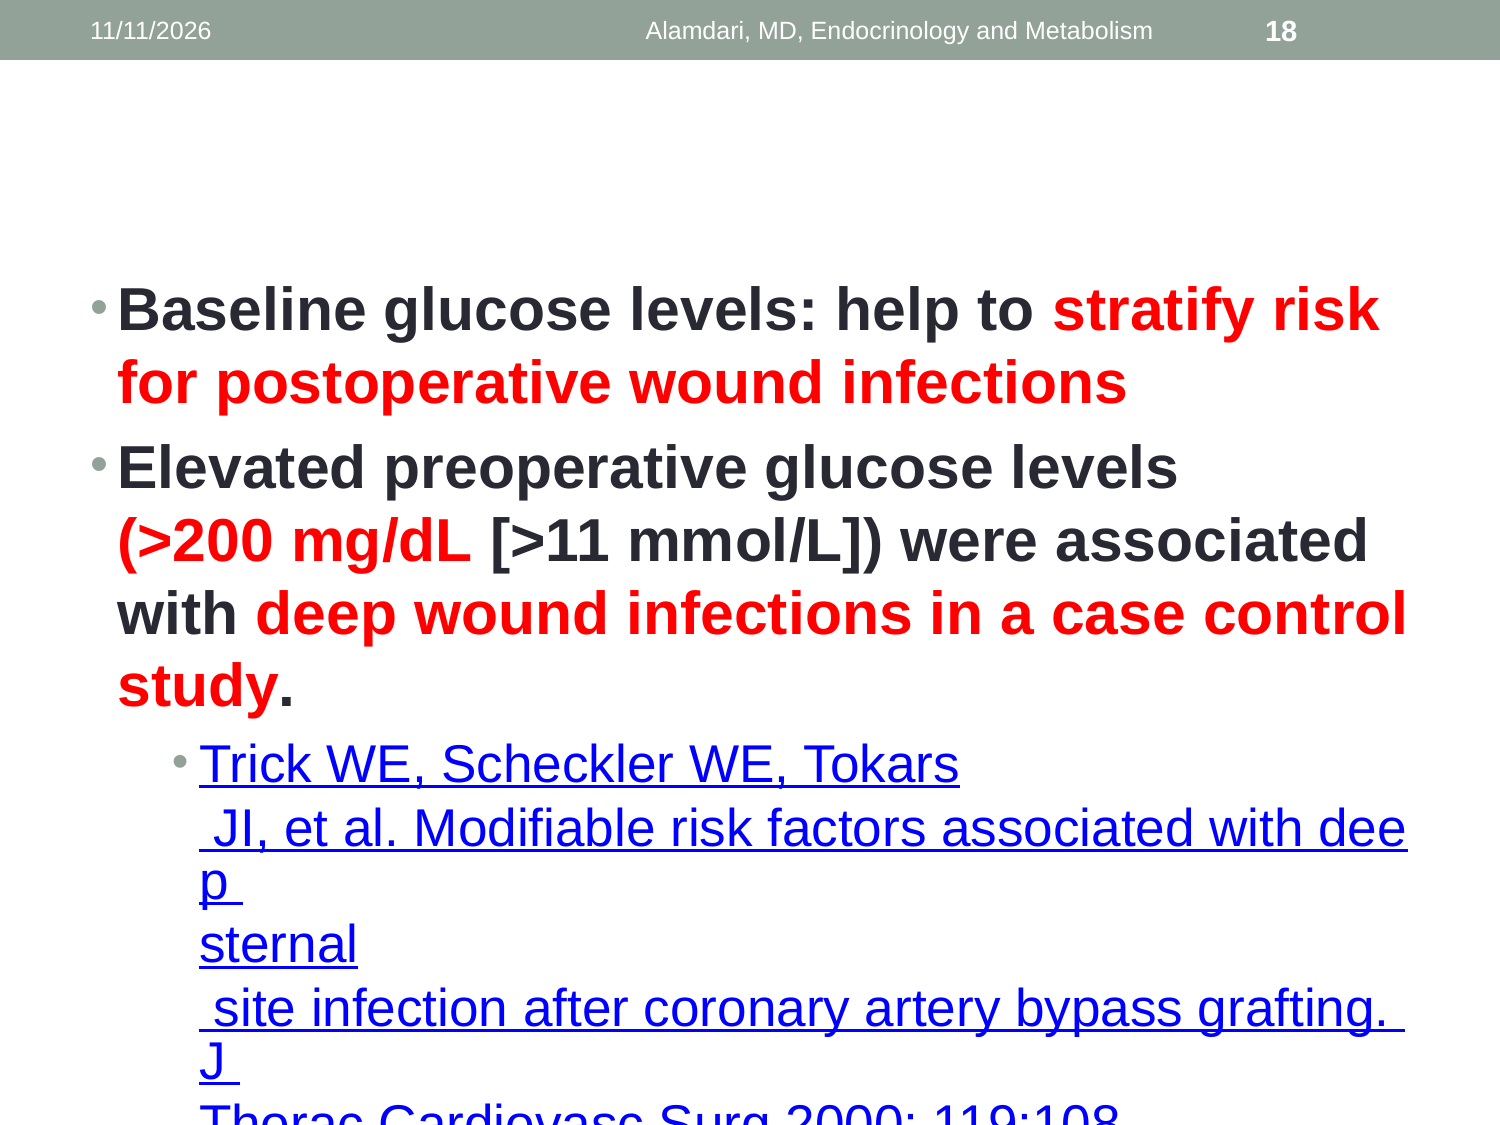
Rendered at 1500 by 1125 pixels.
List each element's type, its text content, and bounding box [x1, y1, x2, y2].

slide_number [75, 3, 550, 57]
list Baseline glucose levels: help to stratify risk for postoperative wound infections Elevated preoperative glucose levels (>200 mg/dL [>11 mmol/L]) were associated with deep wound infections in a case control study. Trick WE, Scheckler WE, Tokars JI, et al. Modifiable risk factors associated with deep sternal site infection after coronary artery bypass grafting. J Thorac Cardiovasc Surg 2000; 119:108. [75, 262, 1425, 1063]
footer Alamdari, MD, Endocrinology and Metabolism [562, 3, 1238, 57]
slide_number 18 [1250, 3, 1425, 57]
